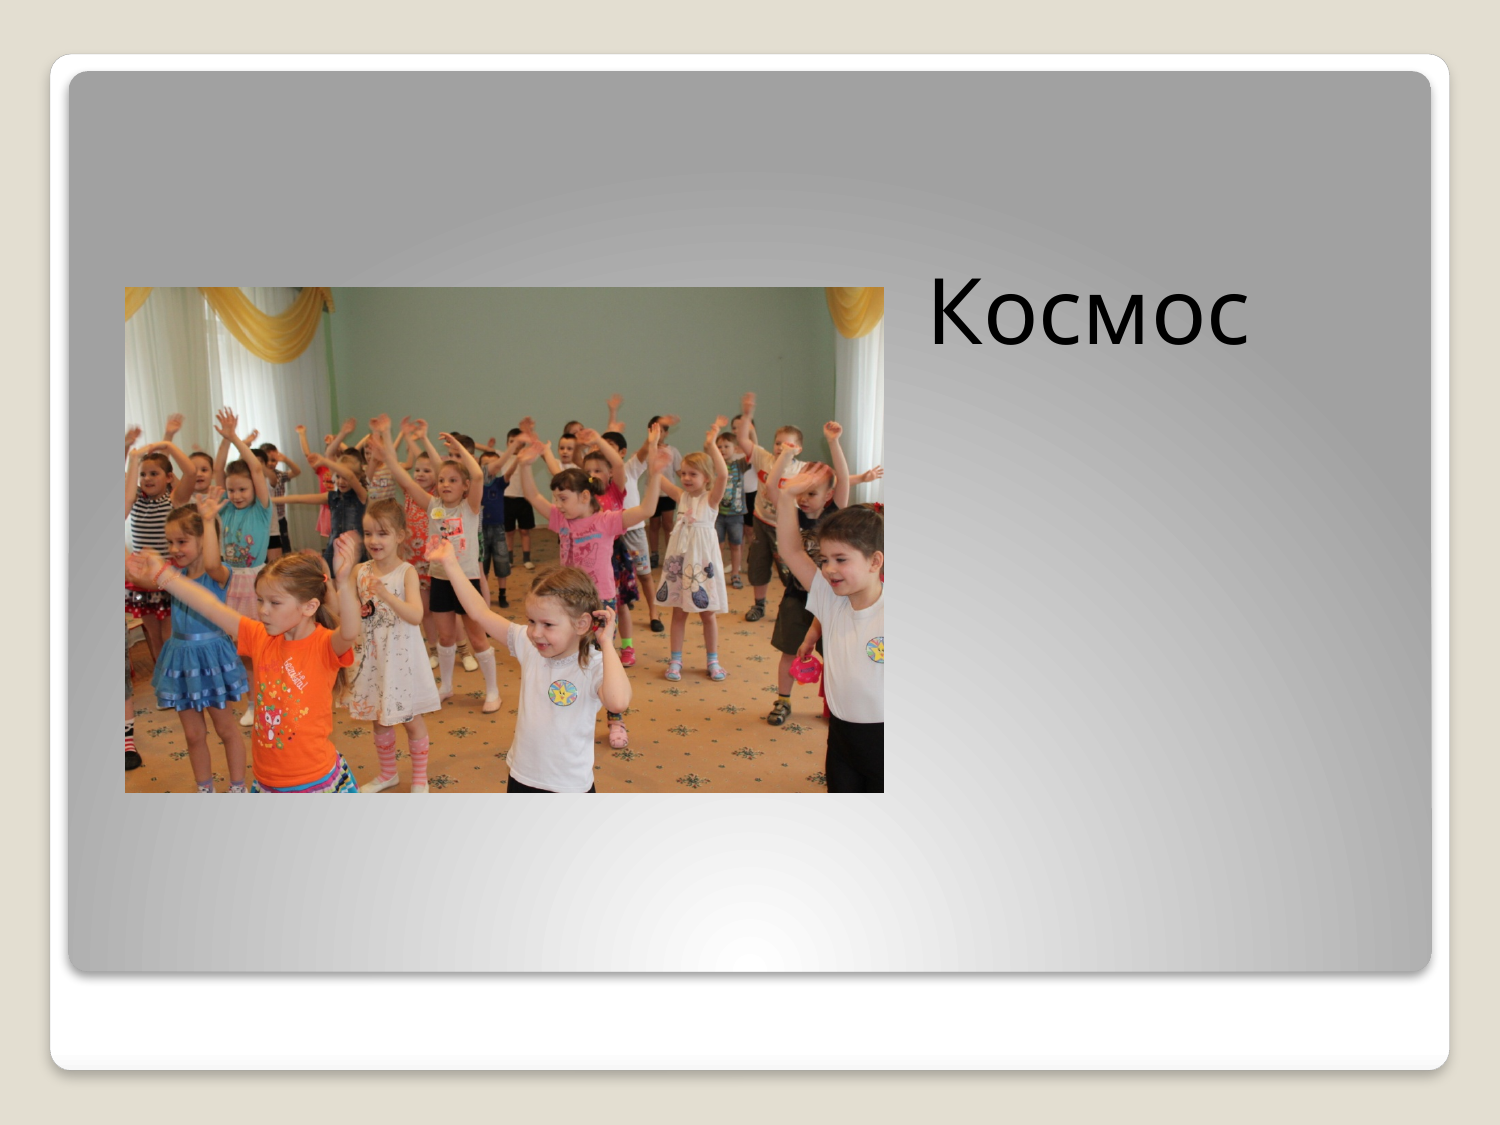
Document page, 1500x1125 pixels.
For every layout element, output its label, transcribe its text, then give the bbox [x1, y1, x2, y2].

list Космос [908, 237, 1397, 928]
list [124, 286, 885, 794]
